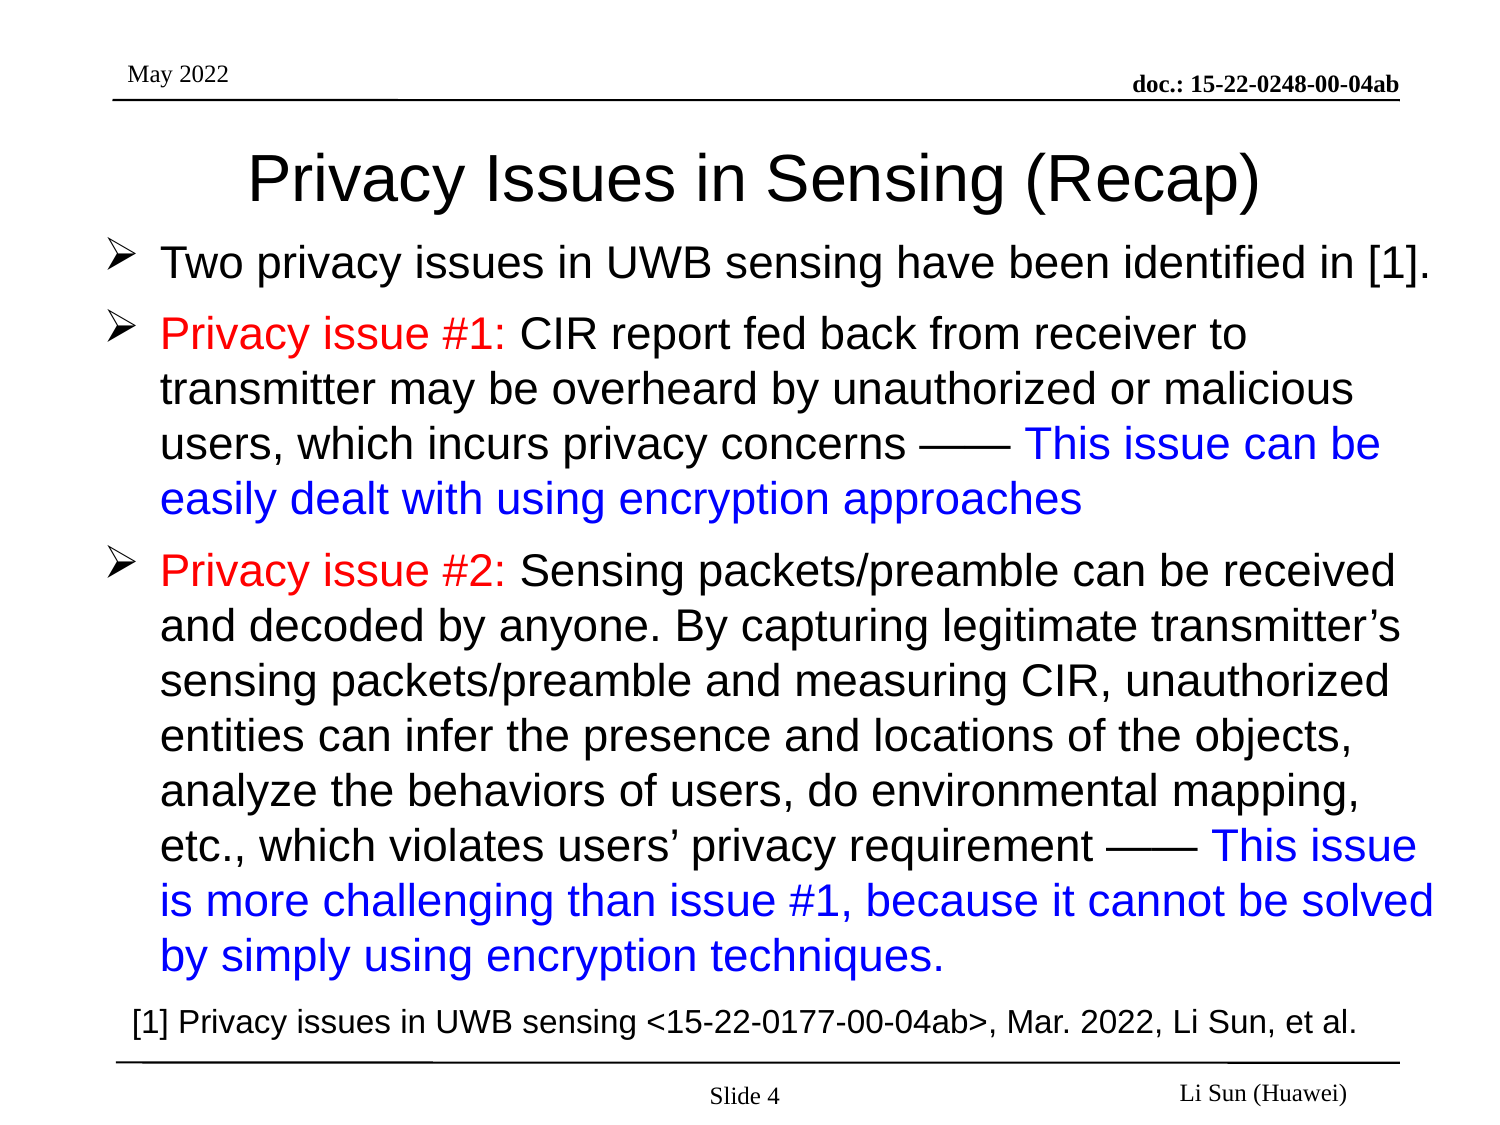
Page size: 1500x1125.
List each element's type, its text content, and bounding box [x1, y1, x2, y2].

text_box Two privacy issues in UWB sensing have been identified in [1]. Privacy issue #1: CIR report fed back from receiver to transmitter may be overheard by unauthorized or malicious users, which incurs privacy concerns —— This issue can be easily dealt with using encryption approaches Privacy issue #2: Sensing packets/preamble can be received and decoded by anyone. By capturing legitimate transmitter’s sensing packets/preamble and measuring CIR, unauthorized entities can infer the presence and locations of the objects, analyze the behaviors of users, do environmental mapping, etc., which violates users’ privacy requirement —— This issue is more challenging than issue #1, because it cannot be solved by simply using encryption techniques. [88, 224, 1452, 992]
title Privacy Issues in Sensing (Recap) [41, 112, 1469, 237]
slide_number Slide 4 [690, 1075, 799, 1115]
text_box [1] Privacy issues in UWB sensing <15-22-0177-00-04ab>, Mar. 2022, Li Sun, et al. [117, 992, 1393, 1047]
